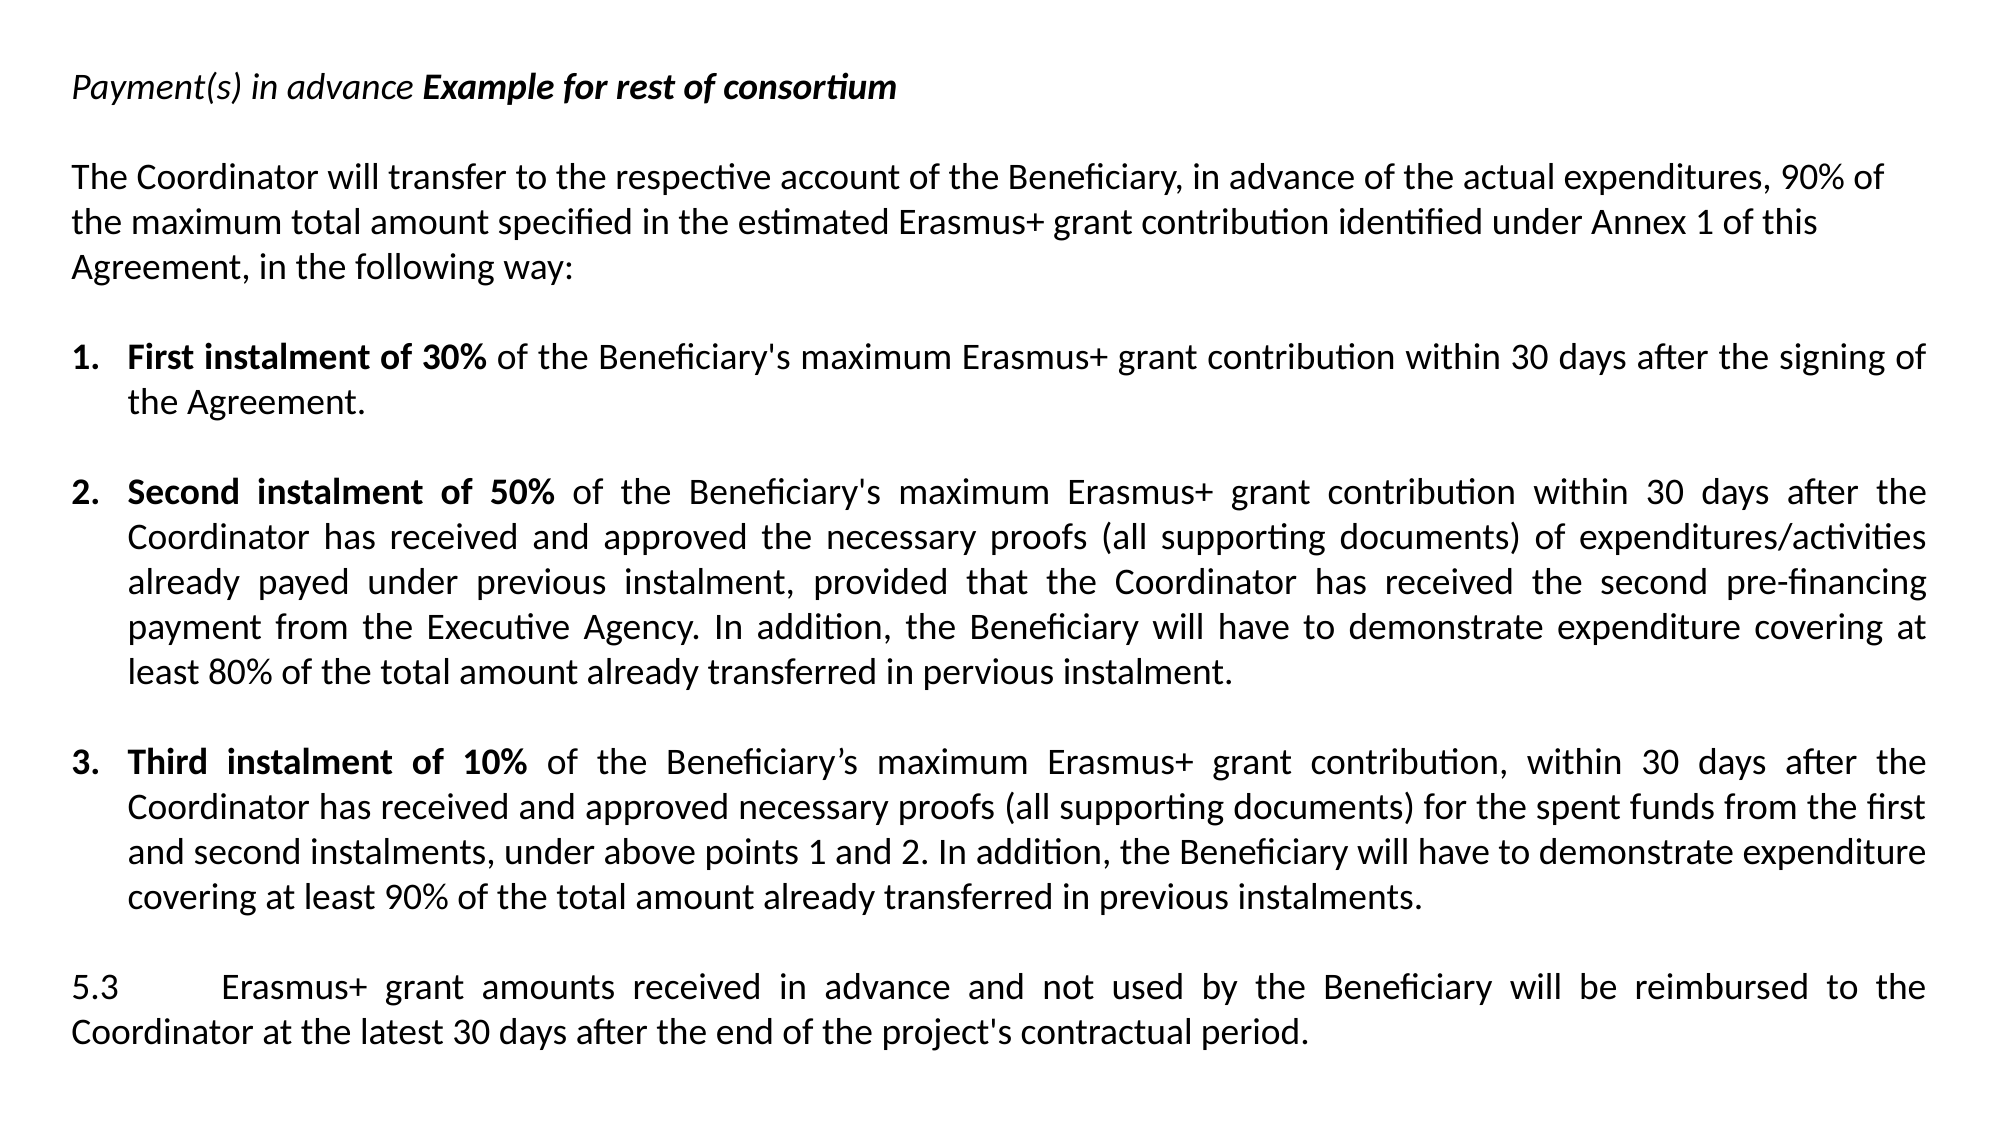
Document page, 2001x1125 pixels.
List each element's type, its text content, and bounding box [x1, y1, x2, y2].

text_box Payment(s) in advance Example for rest of consortium The Coordinator will transfer to the respective account of the Beneficiary, in advance of the actual expenditures, 90% of the maximum total amount specified in the estimated Erasmus+ grant contribution identified under Annex 1 of this Agreement, in the following way: First instalment of 30% of the Beneficiary's maximum Erasmus+ grant contribution within 30 days after the signing of the Agreement. Second instalment of 50% of the Beneficiary's maximum Erasmus+ grant contribution within 30 days after the Coordinator has received and approved the necessary proofs (all supporting documents) of expenditures/activities already payed under previous instalment, provided that the Coordinator has received the second pre-financing payment from the Executive Agency. In addition, the Beneficiary will have to demonstrate expenditure covering at least 80% of the total amount already transferred in pervious instalment. Third instalment of 10% of the Beneficiary’s maximum Erasmus+ grant contribution, within 30 days after the Coordinator has received and approved necessary proofs (all supporting documents) for the spent funds from the first and second instalments, under above points 1 and 2. In addition, the Beneficiary will have to demonstrate expenditure covering at least 90% of the total amount already transferred in previous instalments. 5.3 Erasmus+ grant amounts received in advance and not used by the Beneficiary will be reimbursed to the Coordinator at the latest 30 days after the end of the project's contractual period. [56, 55, 1944, 1060]
